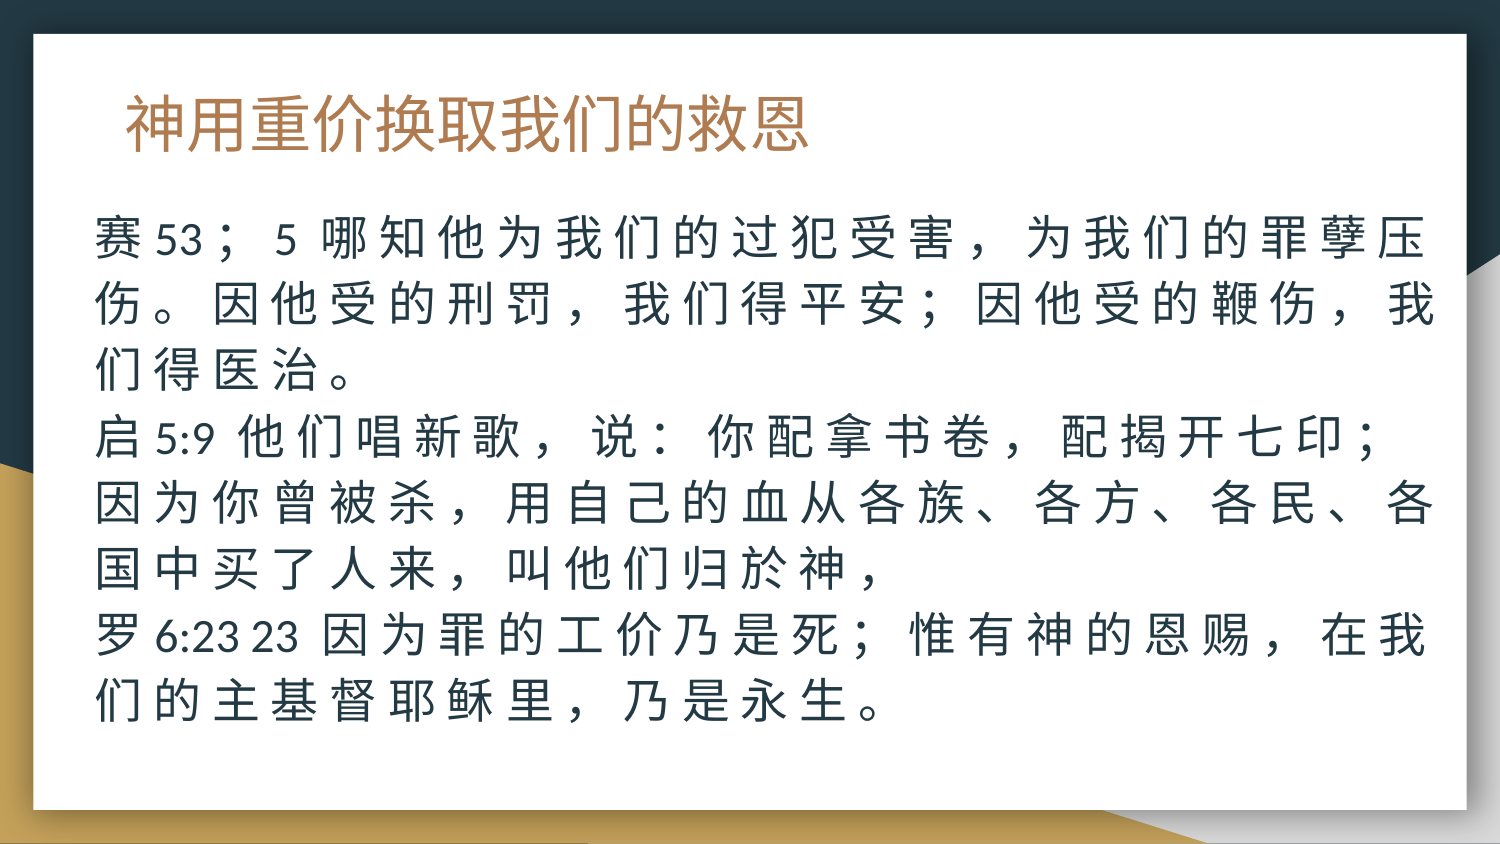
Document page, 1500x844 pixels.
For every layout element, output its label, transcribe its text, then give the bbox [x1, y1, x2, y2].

title 神用重价换取我们的救恩 [109, 69, 1341, 183]
list 赛53；5 哪 知 他 为 我 们 的 过 犯 受 害 ， 为 我 们 的 罪 孽 压 伤 。 因 他 受 的 刑 罚 ， 我 们 得 平 安 ； 因 他 受 的 鞭 伤 ， 我 们 得 医 治 。 启5:9 他 们 唱 新 歌 ， 说 ： 你 配 拿 书 卷 ， 配 揭 开 七 印 ； 因 为 你 曾 被 杀 ， 用 自 己 的 血 从 各 族 、 各 方 、 各 民 、 各 国 中 买 了 人 来 ， 叫 他 们 归 於 神 ， 罗6:23 23 因 为 罪 的 工 价 乃 是 死 ； 惟 有 神 的 恩 赐 ， 在 我 们 的 主 基 督 耶 稣 里 ， 乃 是 永 生 。 [55, 183, 1456, 803]
